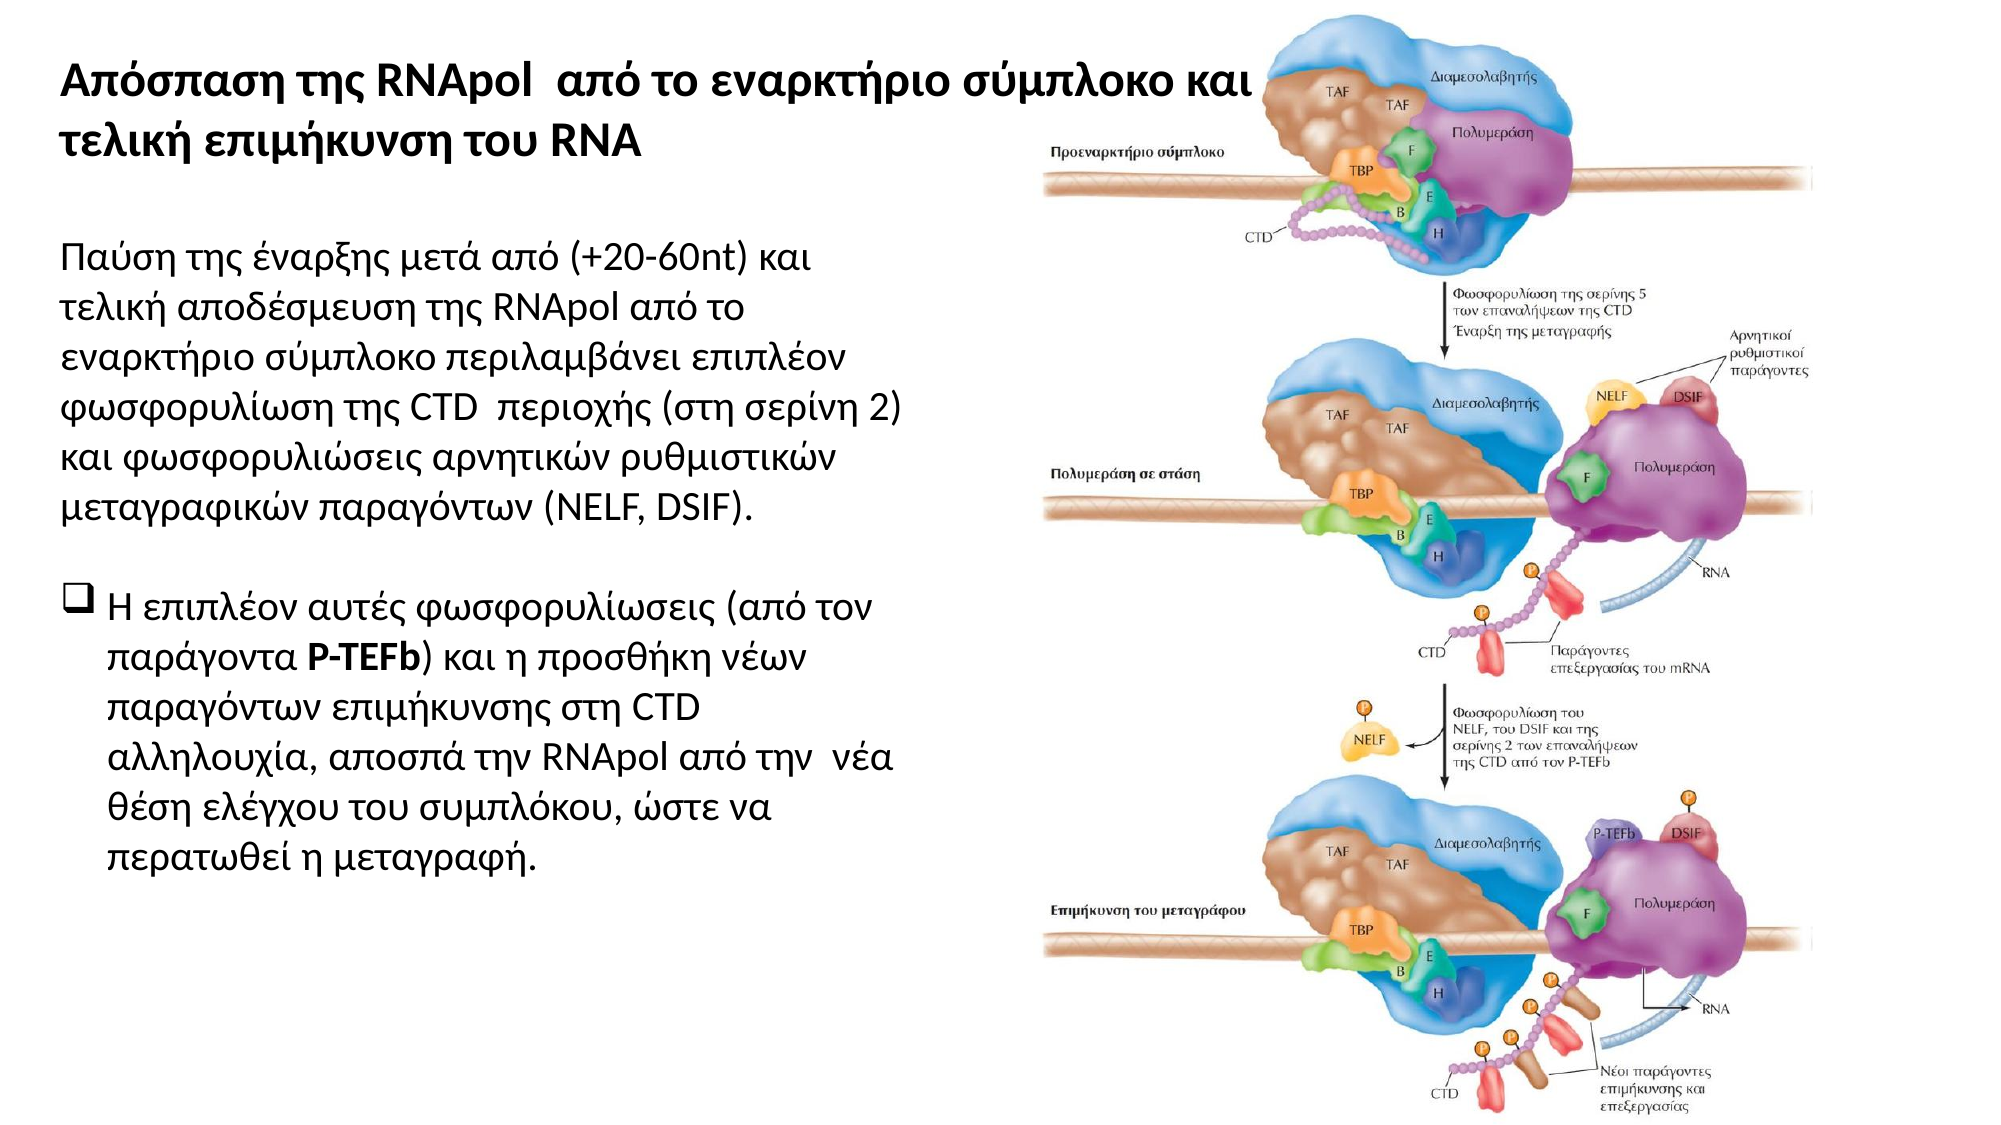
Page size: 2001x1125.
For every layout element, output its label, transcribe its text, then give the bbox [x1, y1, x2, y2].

text_box Απόσπαση της RNApol από το εναρκτήριο σύμπλοκο και τελική επιμήκυνση του RNA [45, 39, 1020, 220]
text_box Παύση της έναρξης μετά από (+20-60nt) και τελική αποδέσμευση της RNApol από το εναρκτήριο σύμπλοκο περιλαμβάνει επιπλέον φωσφορυλίωση της CTD περιοχής (στη σερίνη 2) και φωσφορυλιώσεις αρνητικών ρυθμιστικών μεταγραφικών παραγόντων (NELF, DSIF). Η επιπλέον αυτές φωσφορυλίωσεις (από τον παράγοντα P-TEFb) και η προσθήκη νέων παραγόντων επιμήκυνσης στη CTD αλληλουχία, αποσπά την RNApol από την νέα θέση ελέγχου του συμπλόκου, ώστε να περατωθεί η μεταγραφή. [45, 221, 926, 887]
picture [1020, 0, 1838, 1125]
